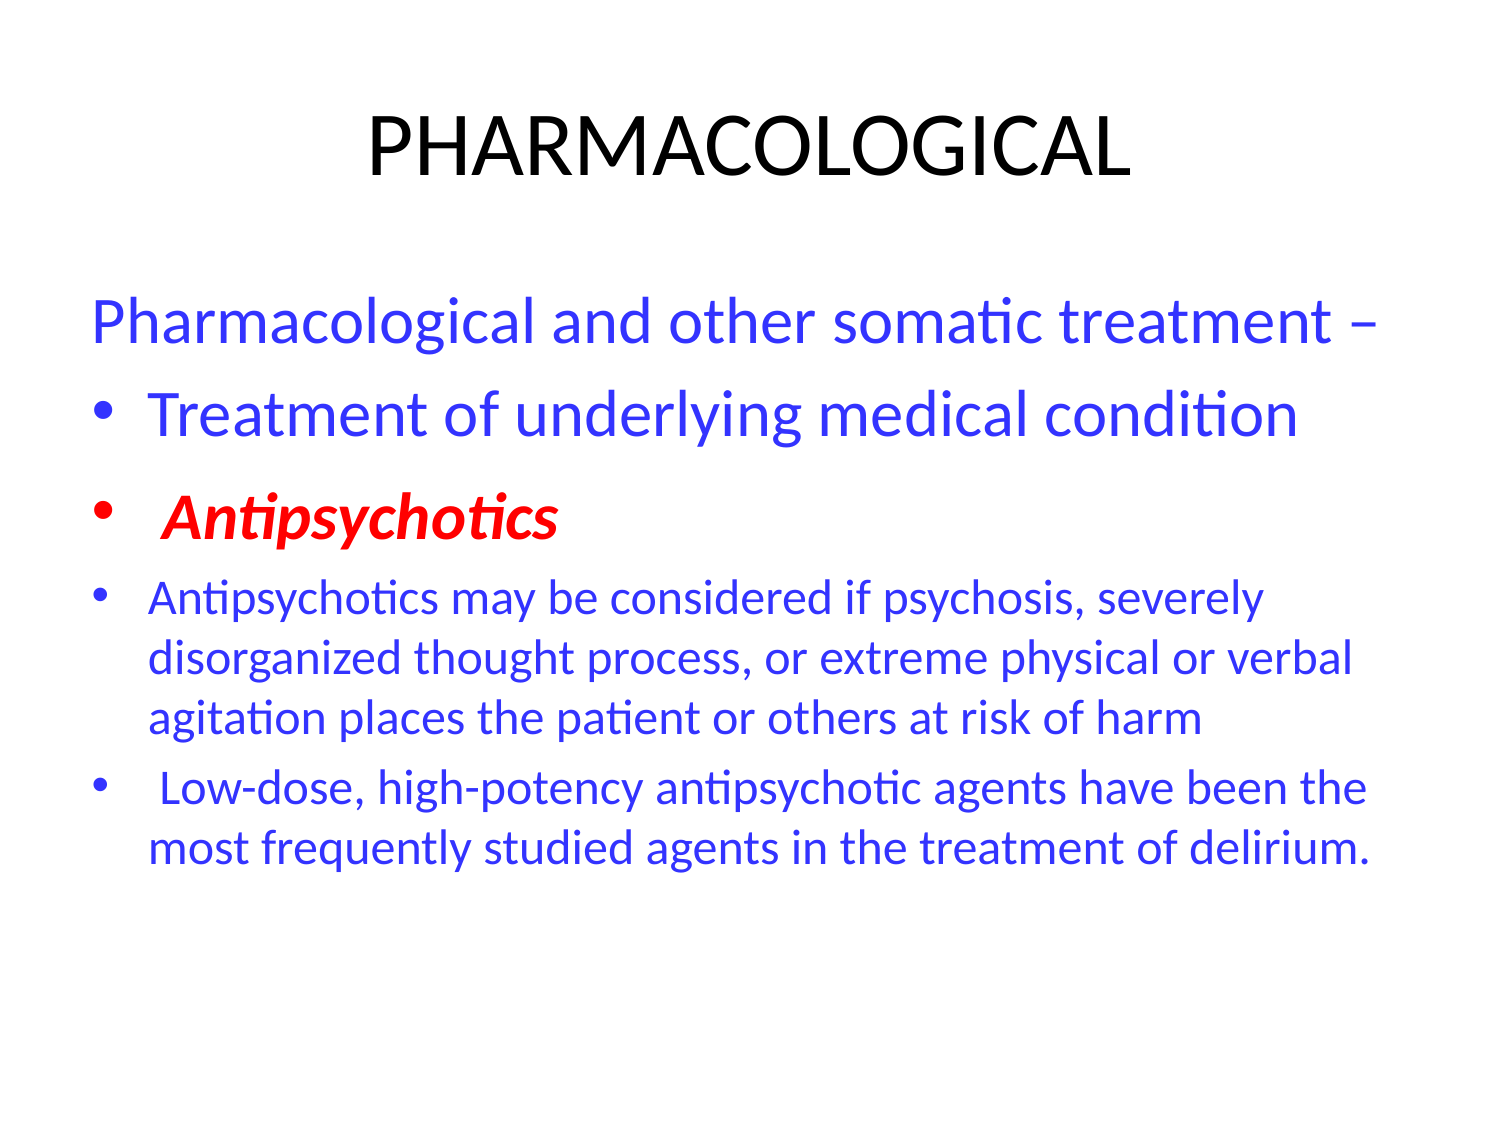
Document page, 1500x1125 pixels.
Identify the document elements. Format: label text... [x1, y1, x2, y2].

list Pharmacological and other somatic treatment – Treatment of underlying medical condition Antipsychotics Antipsychotics may be considered if psychosis, severely disorganized thought process, or extreme physical or verbal agitation places the patient or others at risk of harm Low-dose, high-potency antipsychotic agents have been the most frequently studied agents in the treatment of delirium. [76, 268, 1427, 1012]
title PHARMACOLOGICAL [75, 45, 1425, 233]
